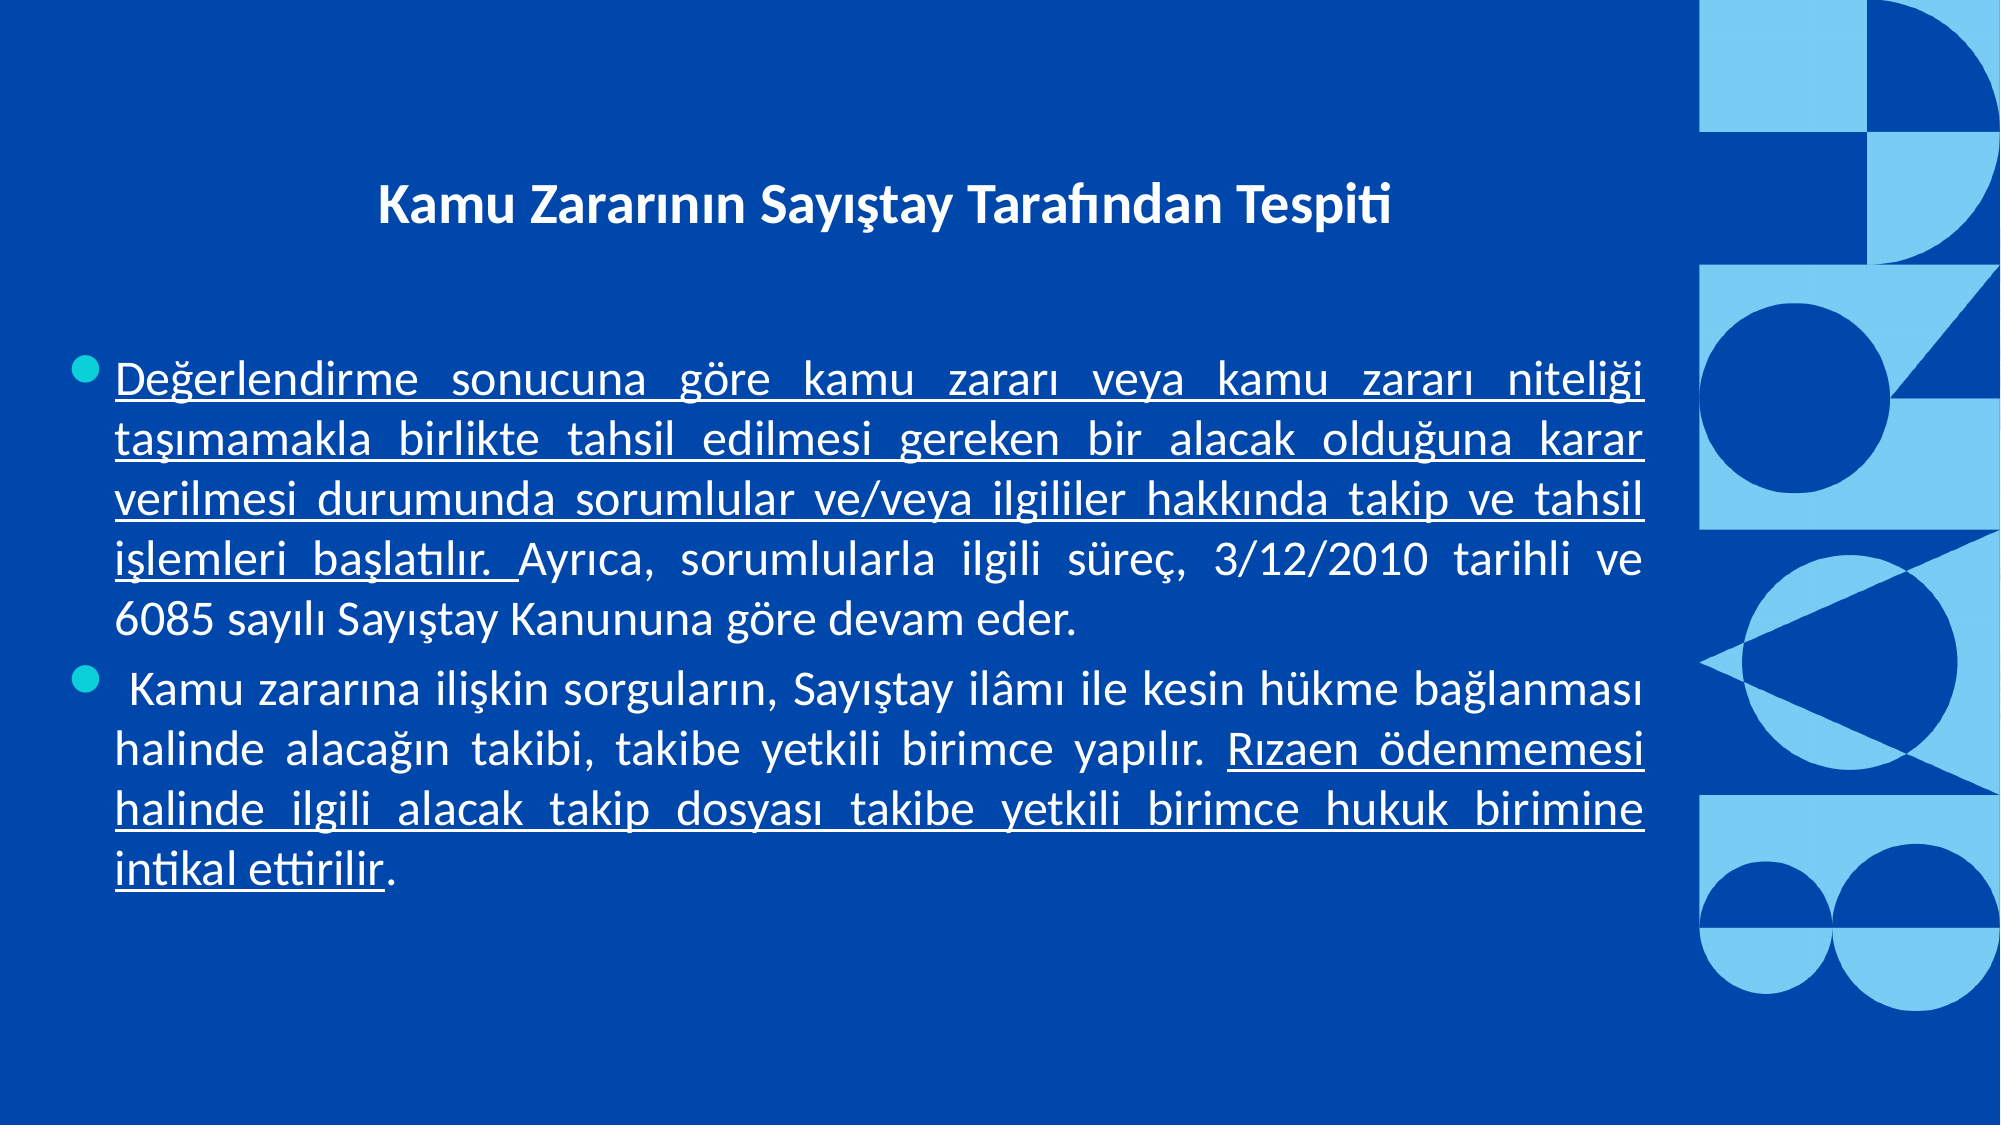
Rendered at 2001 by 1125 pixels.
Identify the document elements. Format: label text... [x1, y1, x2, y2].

picture [1699, 0, 2001, 1125]
text_box Değerlendirme sonucuna göre kamu zararı veya kamu zararı niteliği taşımamakla birlikte tahsil edilmesi gereken bir alacak olduğuna karar verilmesi durumunda sorumlular ve/veya ilgililer hakkında takip ve tahsil işlemleri başlatılır. Ayrıca, sorumlularla ilgili süreç, 3/12/2010 tarihli ve 6085 sayılı Sayıştay Kanununa göre devam eder. Kamu zararına ilişkin sorguların, Sayıştay ilâmı ile kesin hükme bağlanması halinde alacağın takibi, takibe yetkili birimce yapılır. Rızaen ödenmemesi halinde ilgili alacak takip dosyası takibe yetkili birimce hukuk birimine intikal ettirilir. [53, 338, 1660, 903]
text_box Kamu Zararının Sayıştay Tarafından Tespiti [53, 143, 1679, 268]
